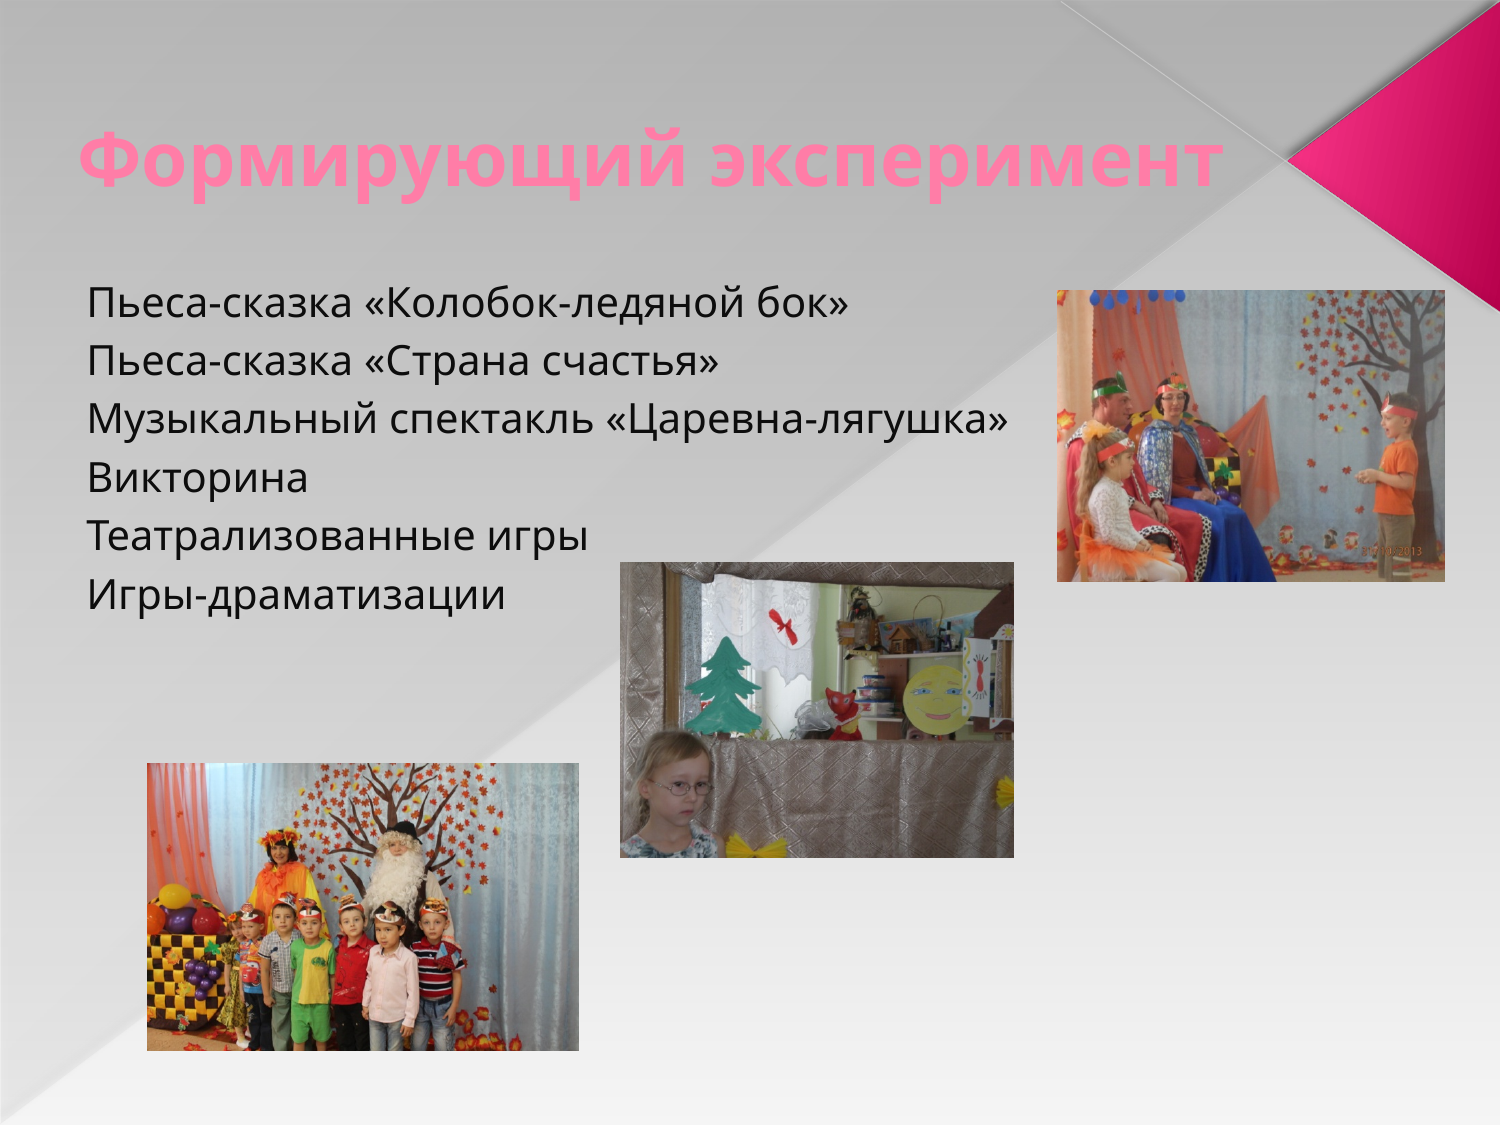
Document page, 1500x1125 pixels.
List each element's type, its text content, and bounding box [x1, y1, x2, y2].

picture [1056, 290, 1446, 582]
title Формирующий эксперимент [62, 44, 1250, 267]
list Пьеса-сказка «Колобок-ледяной бок» Пьеса-сказка «Страна счастья» Музыкальный спектакль «Царевна-лягушка» Викторина Театрализованные игры Игры-драматизации [62, 267, 1400, 1012]
picture [619, 562, 1015, 859]
picture [147, 762, 579, 1051]
